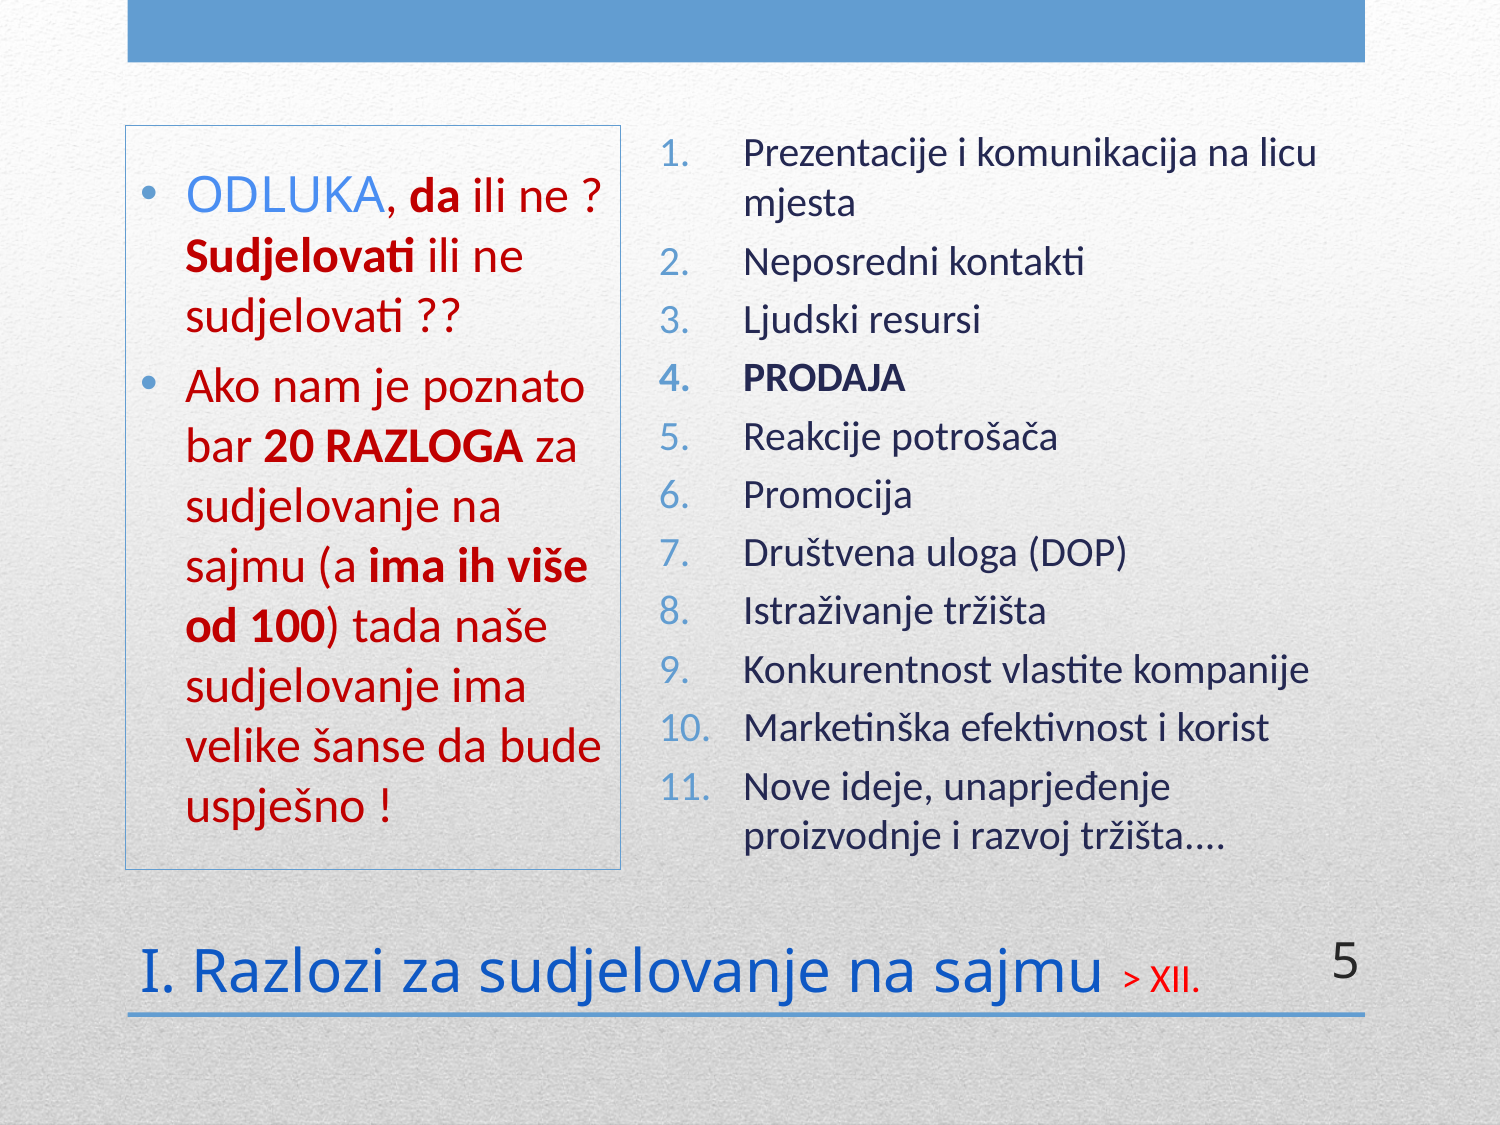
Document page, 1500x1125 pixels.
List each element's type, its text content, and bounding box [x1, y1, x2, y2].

slide_number 5 [1250, 933, 1375, 993]
title I. Razlozi za sudjelovanje na sajmu > XII. [125, 881, 1329, 1013]
list Prezentacije i komunikacija na licu mjesta Neposredni kontakti Ljudski resursi PRODAJA Reakcije potrošača Promocija Društvena uloga (DOP) Istraživanje tržišta Konkurentnost vlastite kompanije Marketinška efektivnost i korist Nove ideje, unaprjeđenje proizvodnje i razvoj tržišta.... [643, 125, 1363, 858]
list ODLUKA, da ili ne ? Sudjelovati ili ne sudjelovati ?? Ako nam je poznato bar 20 RAZLOGA za sudjelovanje na sajmu (a ima ih više od 100) tada naše sudjelovanje ima velike šanse da bude uspješno ! [125, 125, 621, 870]
